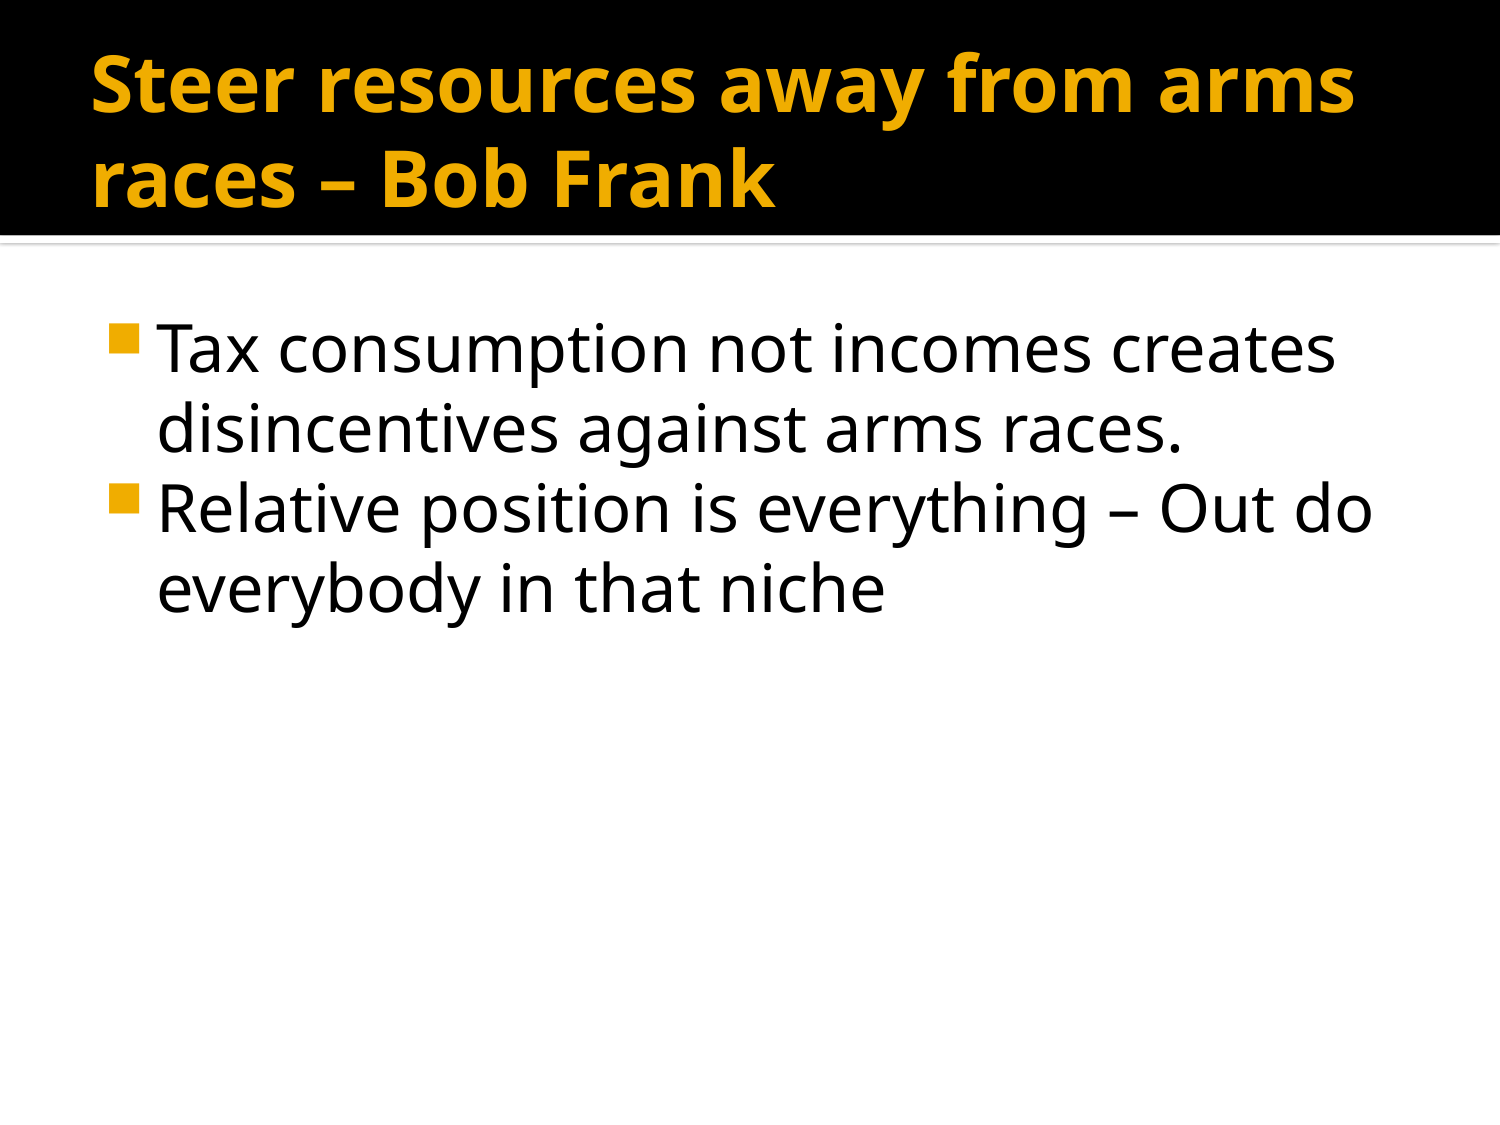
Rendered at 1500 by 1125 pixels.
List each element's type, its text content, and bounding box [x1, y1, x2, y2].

list Tax consumption not incomes creates disincentives against arms races. Relative position is everything – Out do everybody in that niche [75, 291, 1425, 1050]
title Steer resources away from arms races – Bob Frank [75, 25, 1425, 231]
